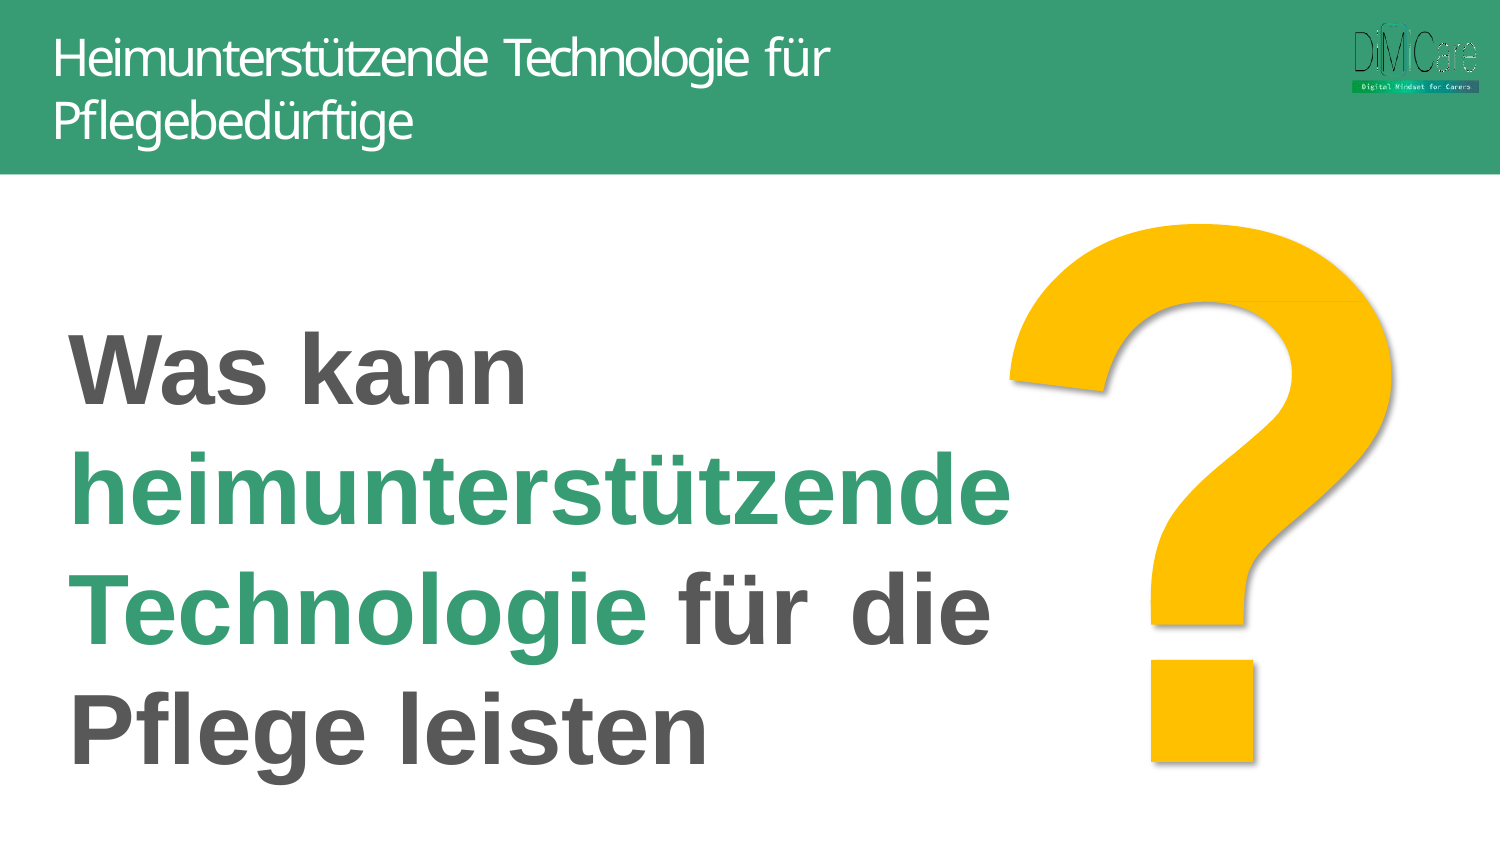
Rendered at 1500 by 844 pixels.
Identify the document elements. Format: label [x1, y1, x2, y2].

text_box [0, 0, 518, 844]
text_box [520, 0, 1500, 844]
